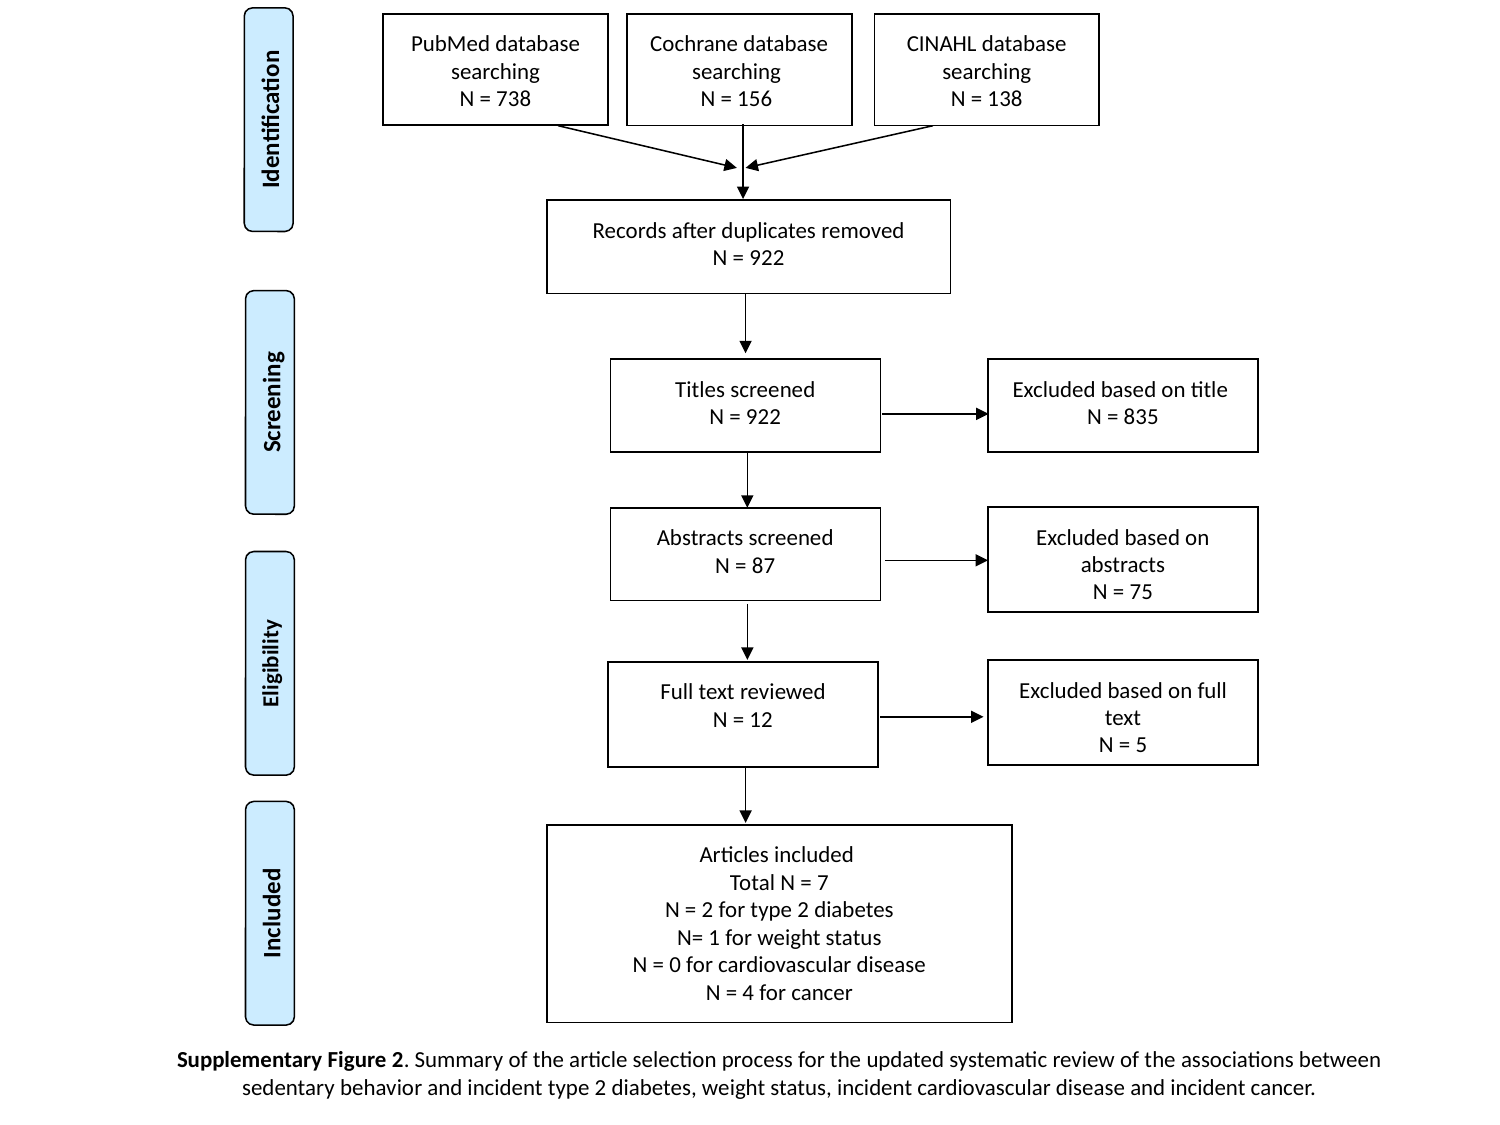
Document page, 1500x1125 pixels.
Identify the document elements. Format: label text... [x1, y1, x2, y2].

text_box Eligibility [245, 551, 295, 776]
text_box Excluded based on full text N = 5 [988, 660, 1259, 766]
text_box Full text reviewed N = 12 [608, 661, 879, 767]
text_box Abstracts screened N = 87 [610, 507, 881, 601]
text_box Articles included Total N = 7 N = 2 for type 2 diabetes N= 1 for weight status N = 0 for cardiovascular disease N = 4 for cancer [546, 825, 1013, 1023]
text_box Supplementary Figure 2. Summary of the article selection process for the updated systematic review of the associations between sedentary behavior and incident type 2 diabetes, weight status, incident cardiovascular disease and incident cancer. [162, 1037, 1404, 1108]
text_box Titles screened N = 922 [610, 359, 881, 453]
text_box CINAHL database searching N = 138 [874, 13, 1100, 126]
text_box Included [245, 801, 295, 1026]
text_box Excluded based on title N = 835 [988, 359, 1258, 453]
text_box Screening [245, 290, 295, 515]
text_box Identification [244, 7, 294, 232]
text_box Records after duplicates removed N = 922 [546, 200, 951, 294]
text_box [558, 125, 737, 168]
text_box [745, 125, 934, 168]
text_box Excluded based on abstracts N = 75 [988, 506, 1258, 612]
text_box PubMed database searching N = 738 [383, 13, 609, 126]
text_box Cochrane database searching N = 156 [626, 13, 852, 126]
